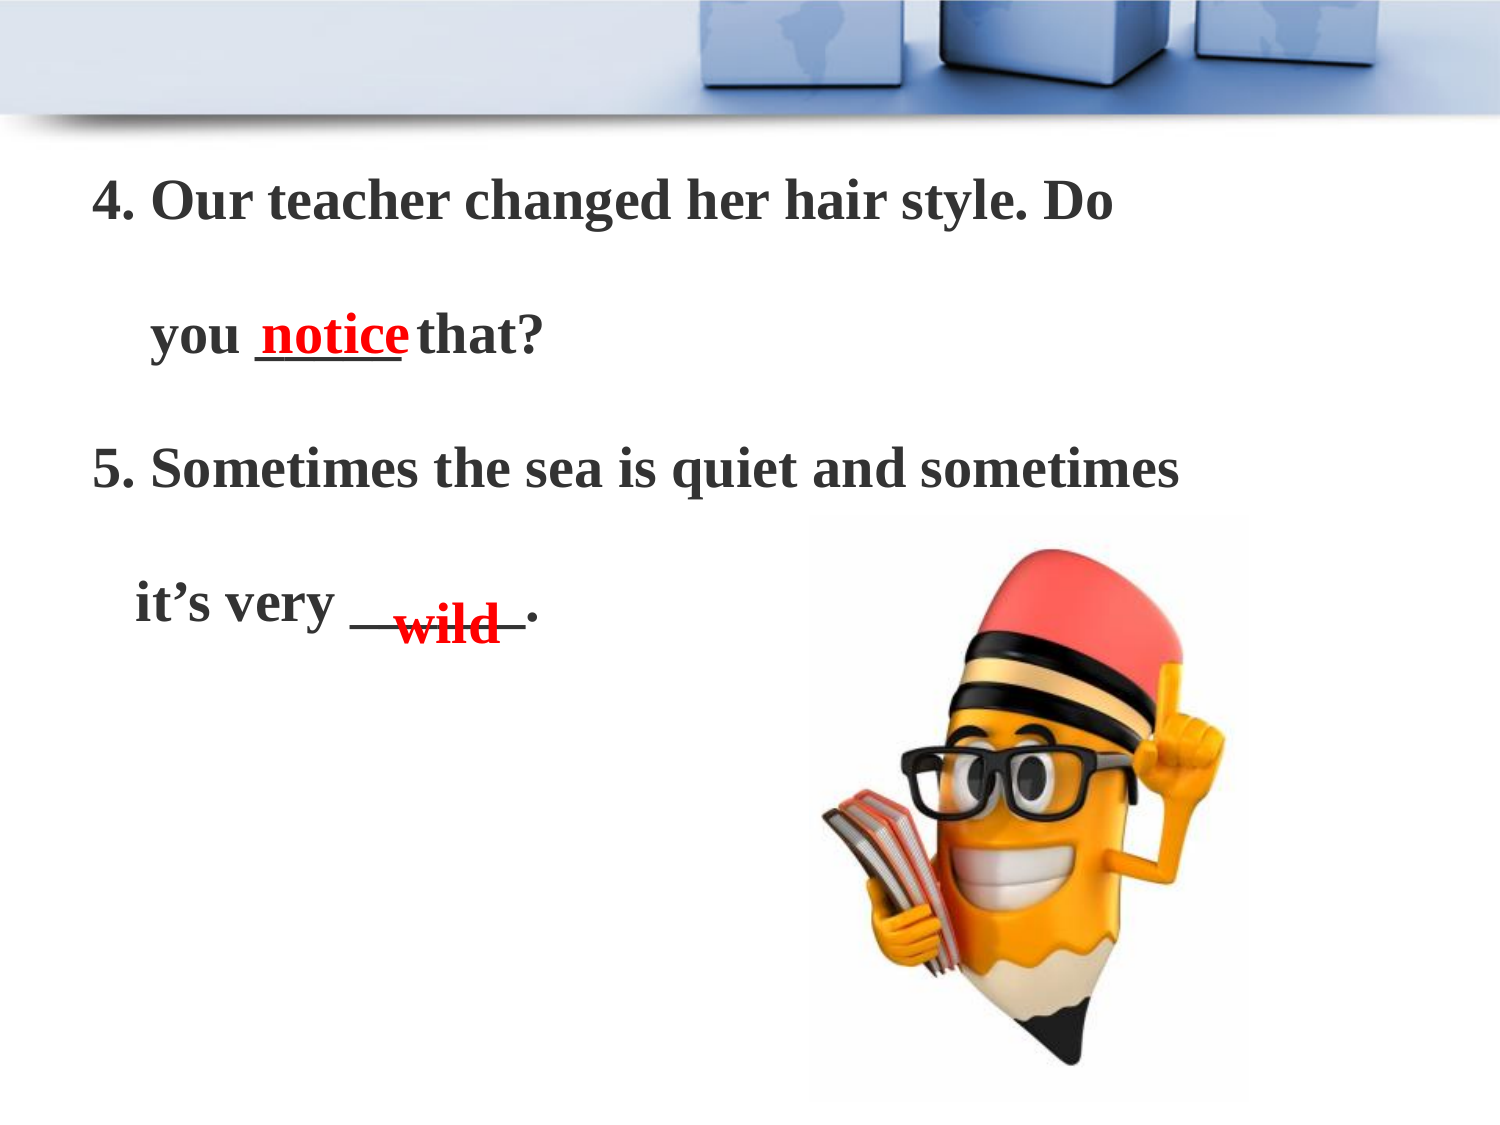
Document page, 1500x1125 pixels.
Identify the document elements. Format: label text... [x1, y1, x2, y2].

picture [0, 0, 1500, 1125]
text_box wild [378, 542, 516, 663]
text_box 4. Our teacher changed her hair style. Do you _____ that? 5. Sometimes the sea is quiet and sometimes it’s very ______. [77, 118, 1216, 641]
text_box notice [247, 252, 426, 373]
